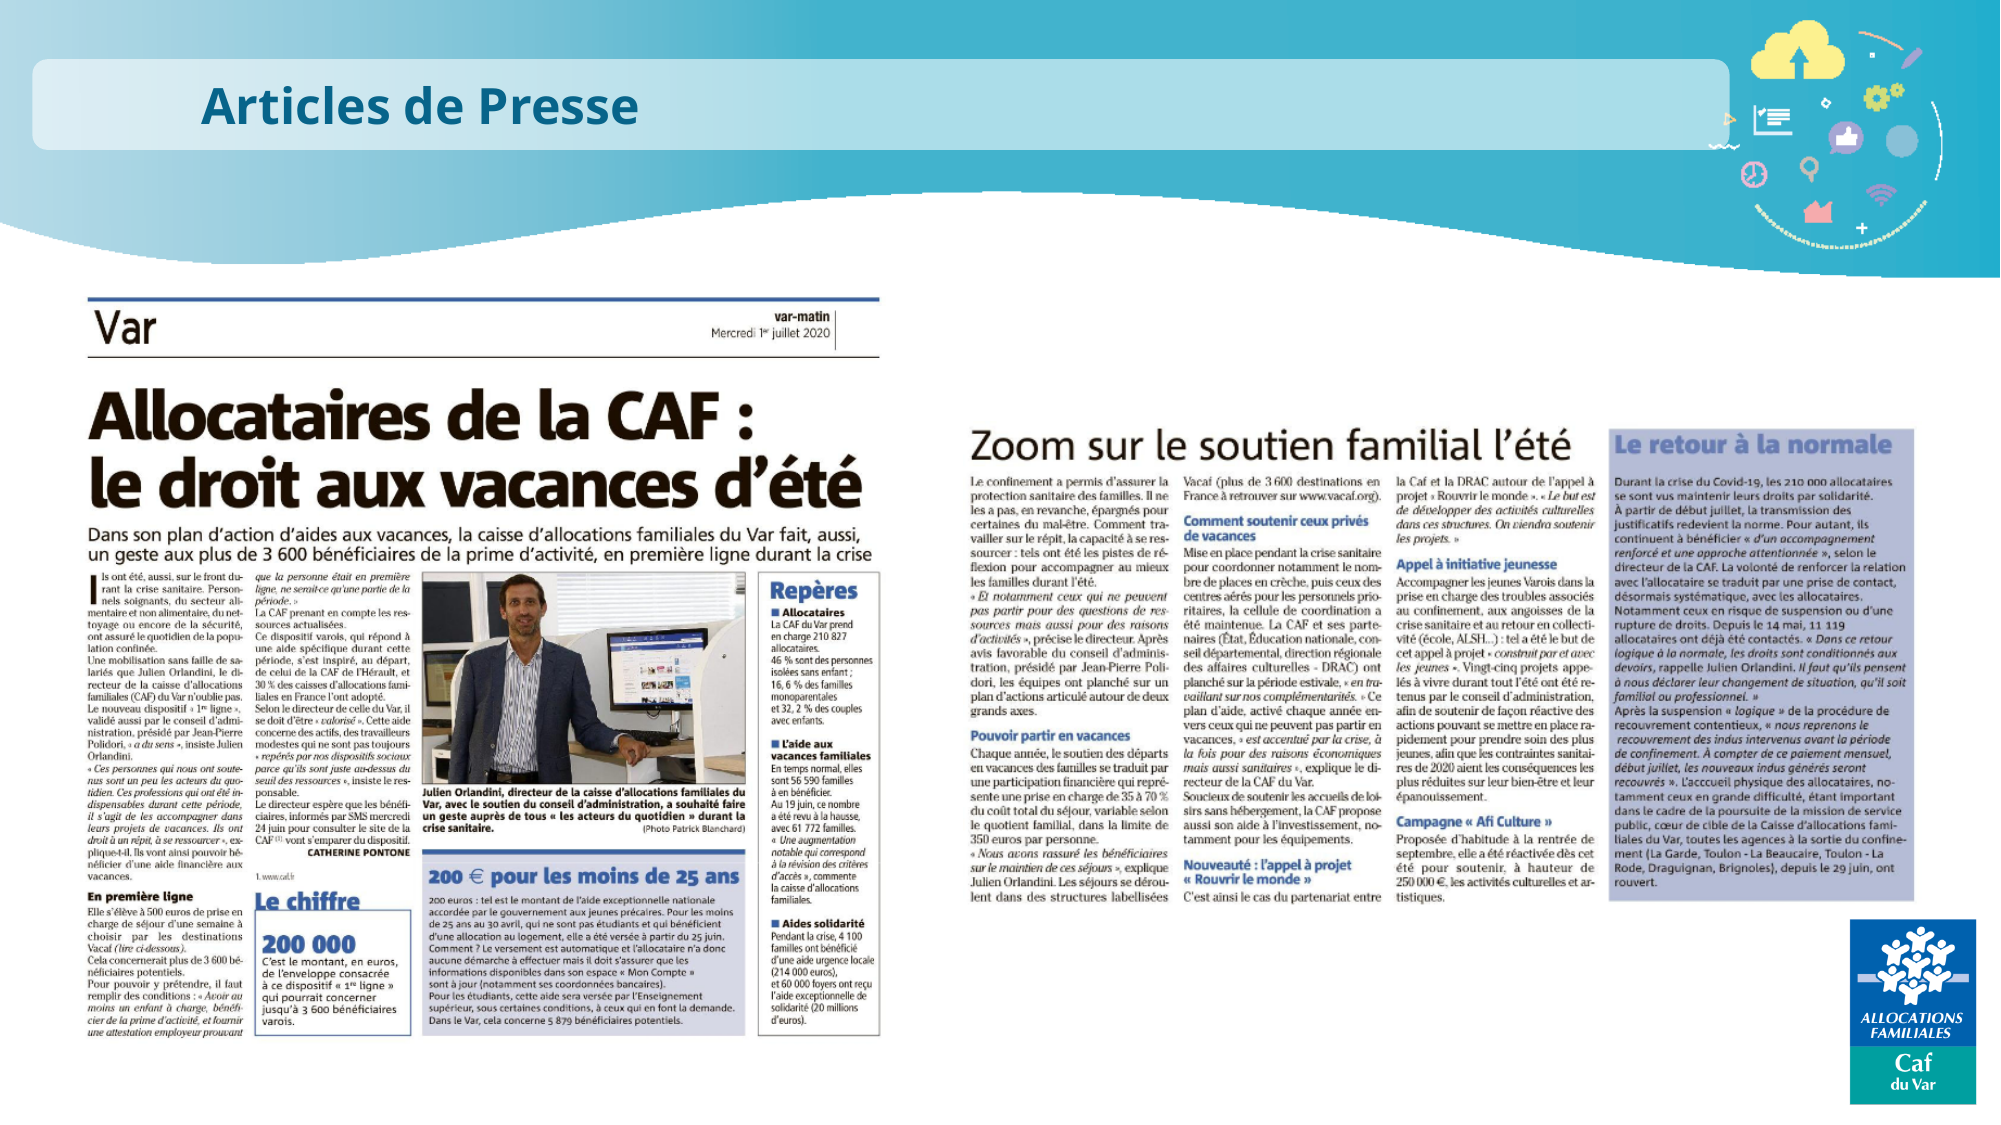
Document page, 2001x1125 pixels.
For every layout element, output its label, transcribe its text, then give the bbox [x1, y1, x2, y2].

picture [0, 0, 2000, 1125]
text_box Articles de Presse [31, 58, 1731, 151]
